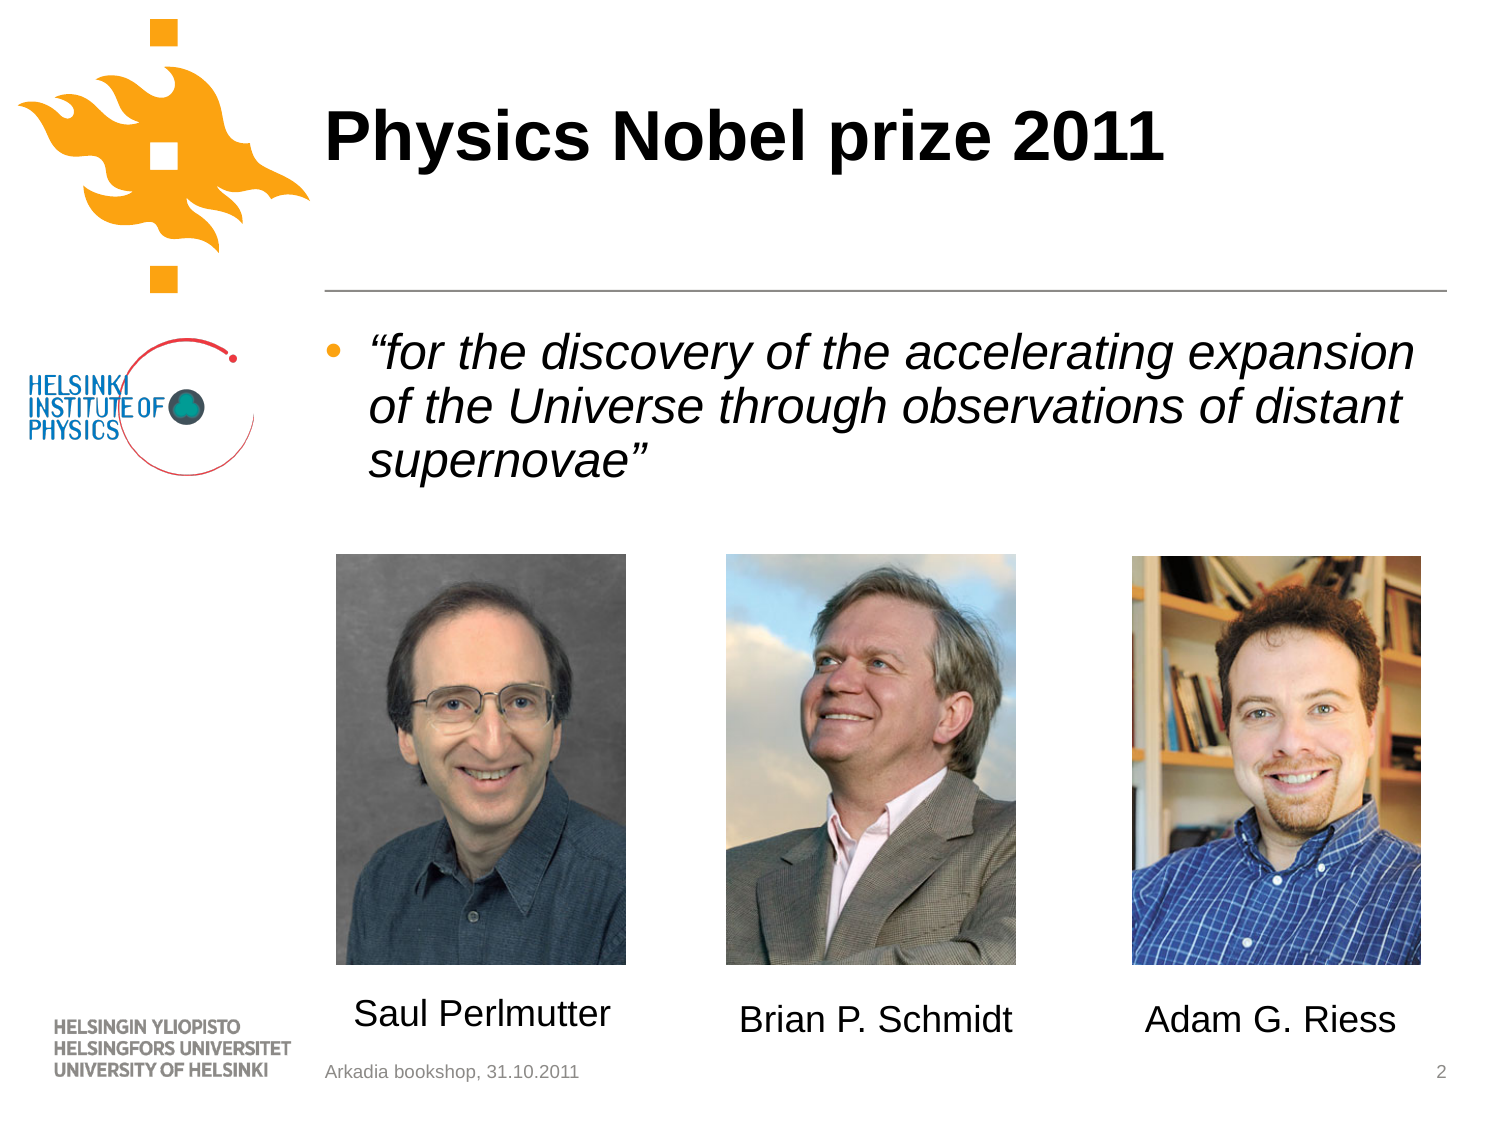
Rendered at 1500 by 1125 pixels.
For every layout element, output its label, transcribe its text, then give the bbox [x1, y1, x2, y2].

picture [1132, 556, 1422, 965]
list “for the discovery of the accelerating expansion of the Universe through observations of distant supernovae” [324, 326, 1447, 528]
footer Arkadia bookshop, 31.10.2011 [324, 1011, 1069, 1083]
title Physics Nobel prize 2011 [324, 90, 1447, 279]
picture [53, 1017, 292, 1079]
picture [726, 554, 1017, 965]
text_box Brian P. Schmidt [714, 987, 1028, 1048]
picture [336, 554, 627, 965]
text_box Adam G. Riess [1122, 987, 1412, 1048]
slide_number 2 [1376, 1011, 1447, 1083]
text_box Saul Perlmutter [336, 981, 626, 1042]
